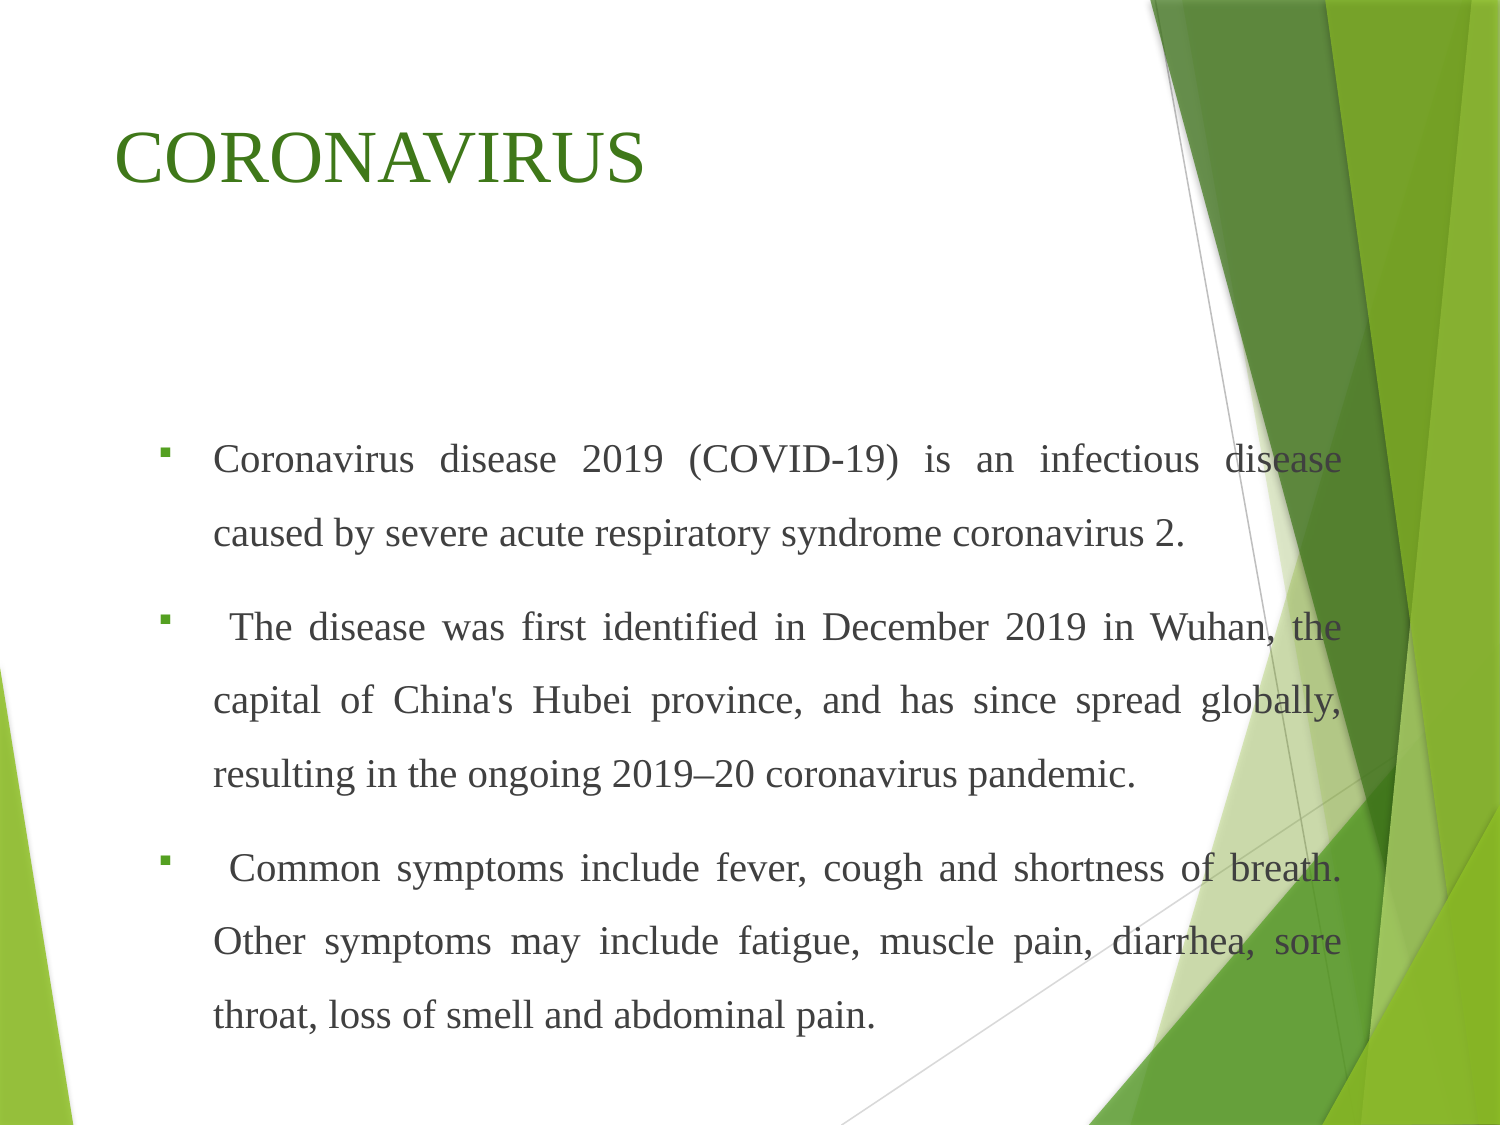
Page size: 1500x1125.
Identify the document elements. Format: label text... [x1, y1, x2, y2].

title CORONAVIRUS [99, 99, 1142, 317]
list Coronavirus disease 2019 (COVID-19) is an infectious disease caused by severe acute respiratory syndrome coronavirus 2. The disease was first identified in December 2019 in Wuhan, the capital of China's Hubei province, and has since spread globally, resulting in the ongoing 2019–20 coronavirus pandemic. Common symptoms include fever, cough and shortness of breath. Other symptoms may include fatigue, muscle pain, diarrhea, sore throat, loss of smell and abdominal pain. [143, 399, 1359, 1050]
